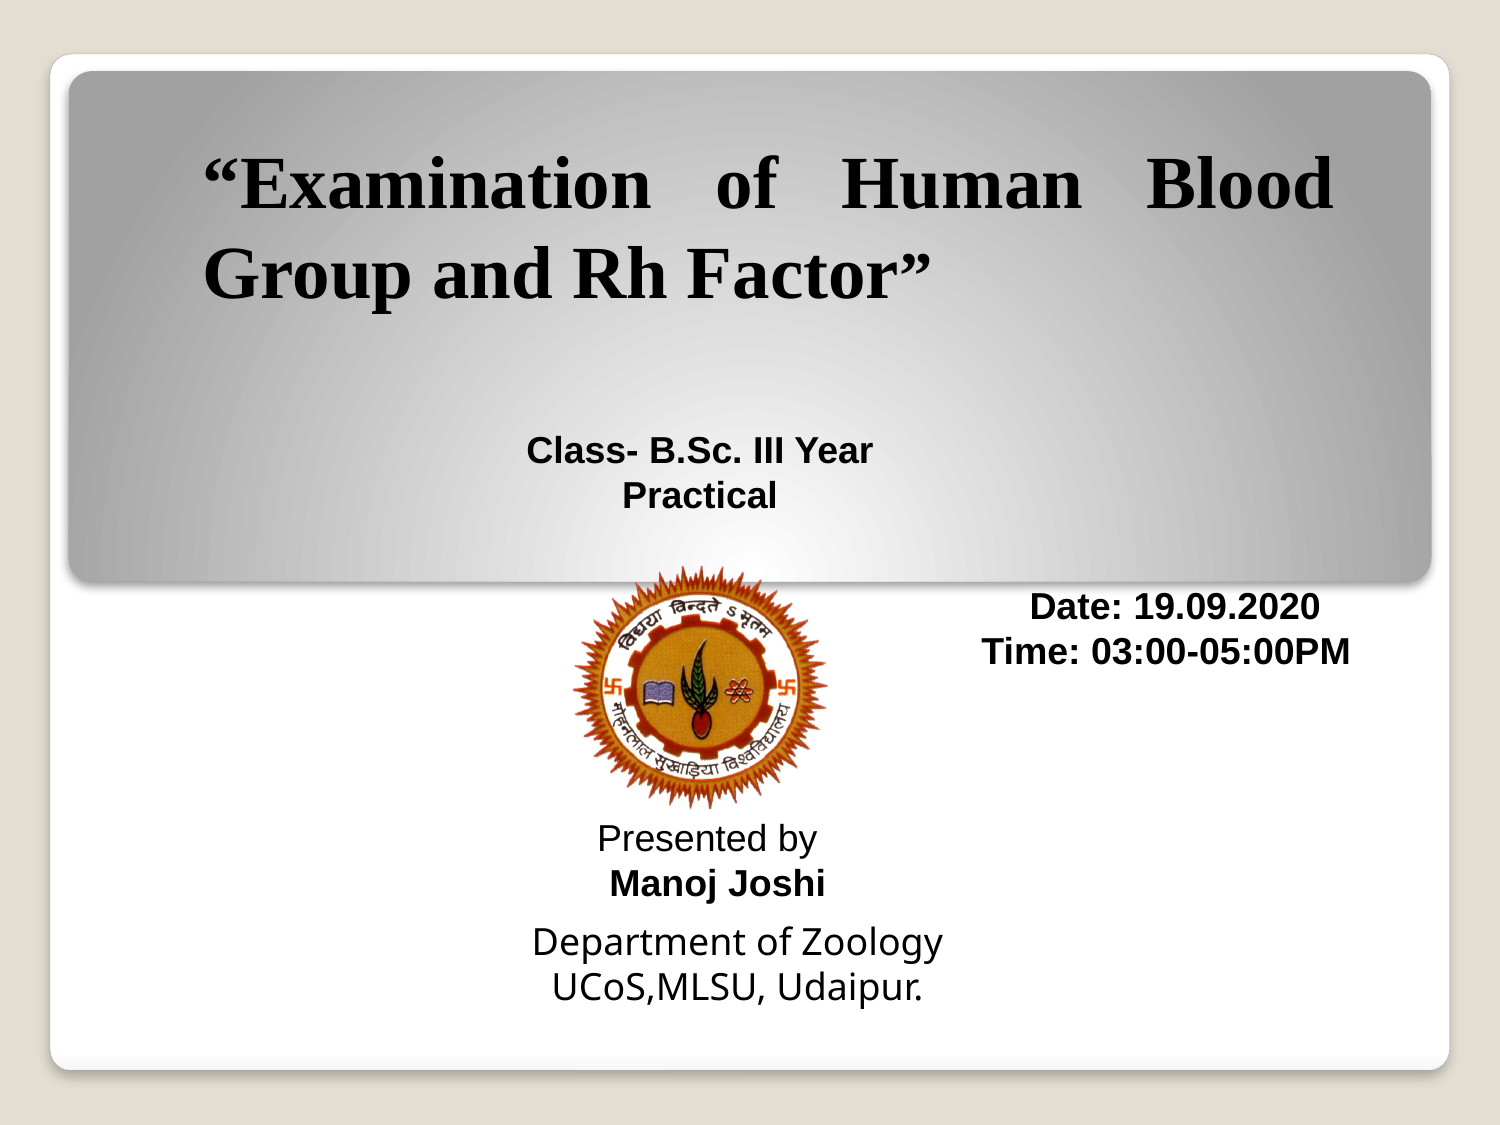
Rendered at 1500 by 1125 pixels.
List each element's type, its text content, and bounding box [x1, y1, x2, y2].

text_box Presented by Manoj Joshi [462, 806, 963, 910]
text_box Class- B.Sc. III Year Practical [450, 418, 950, 524]
picture [562, 549, 838, 826]
text_box Department of Zoology UCoS,MLSU, Udaipur. [300, 910, 1175, 1061]
text_box Date: 19.09.2020 Time: 03:00-05:00PM [924, 574, 1425, 680]
text_box “Examination of Human Blood Group and Rh Factor” [187, 125, 1350, 321]
